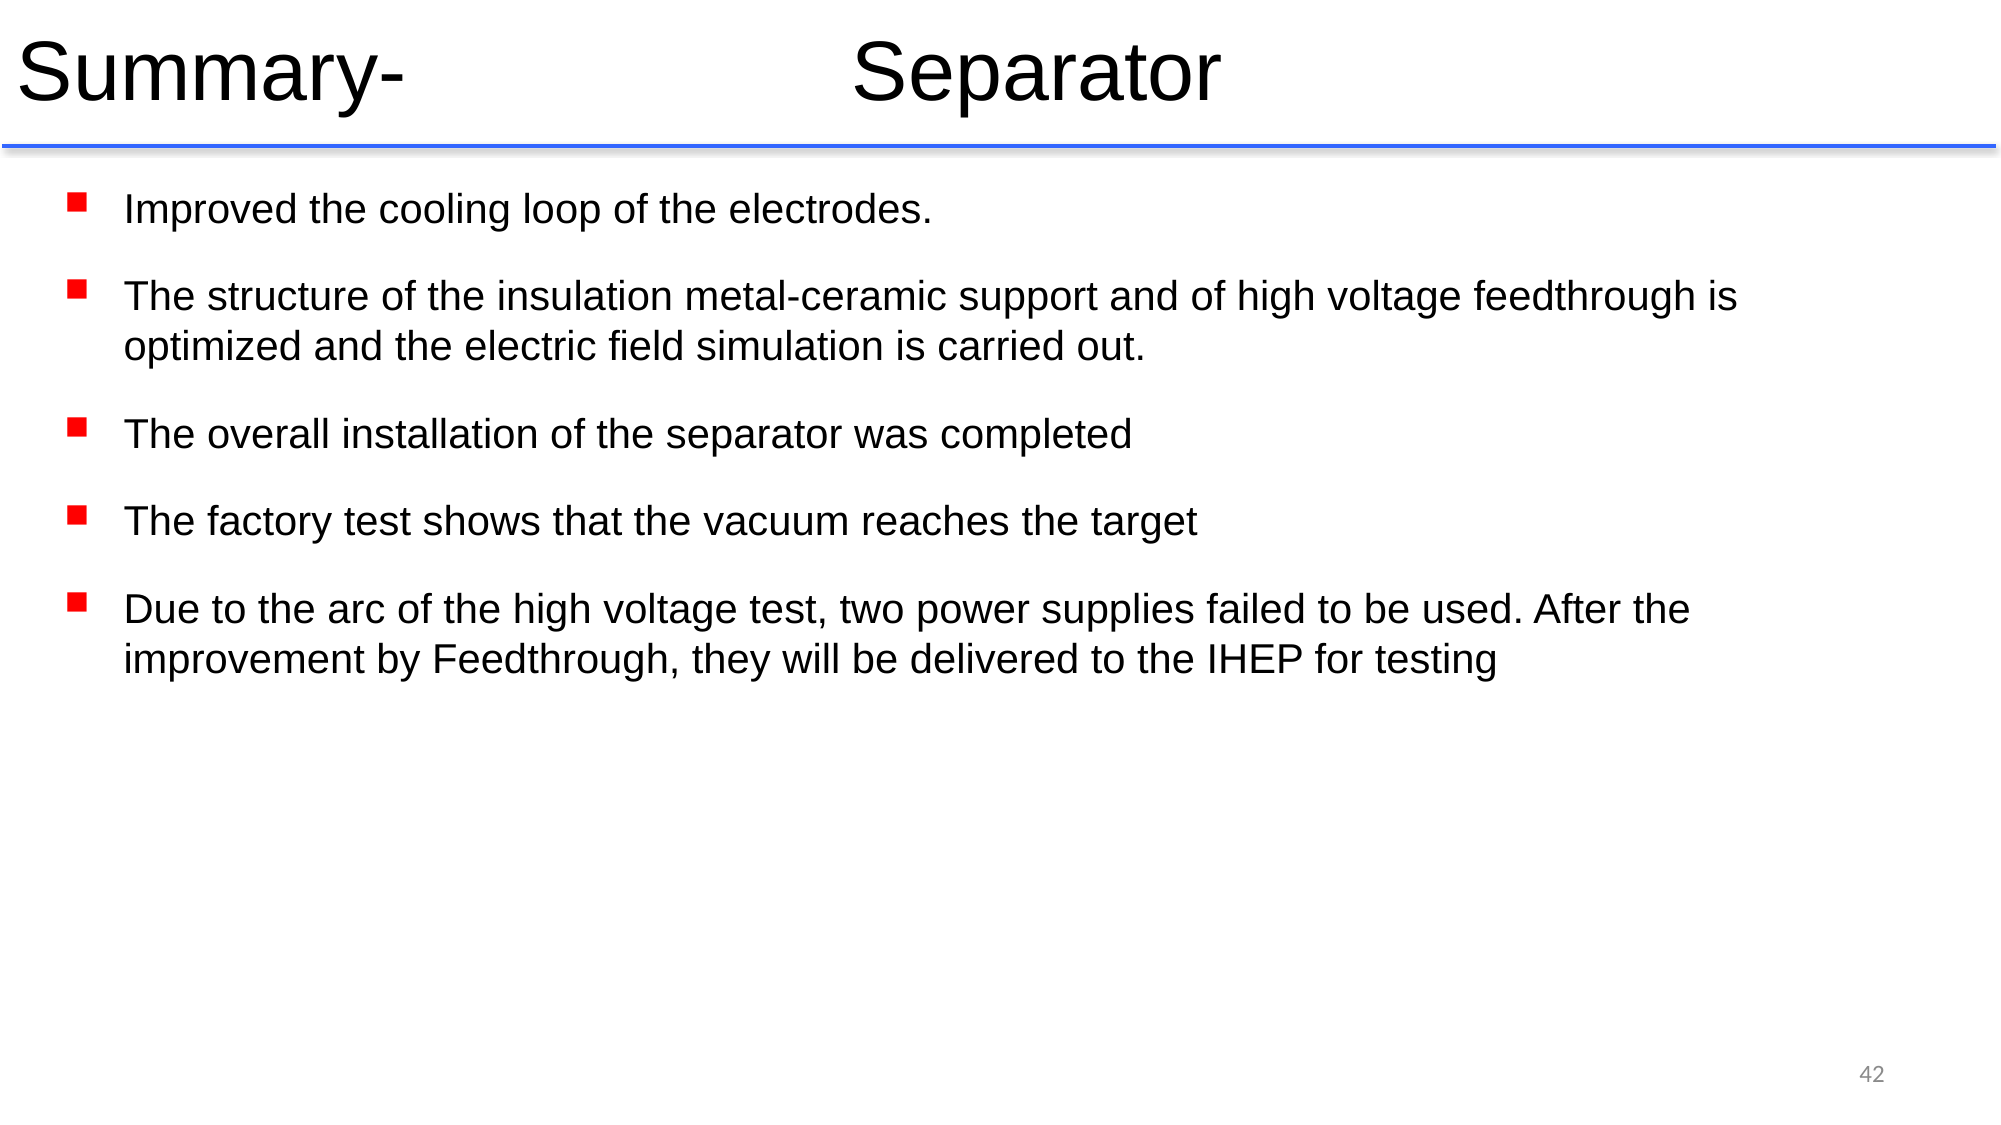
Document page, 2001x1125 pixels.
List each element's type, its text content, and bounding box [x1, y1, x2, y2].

slide_number 42 [1433, 1042, 1900, 1103]
list Improved the cooling loop of the electrodes. The structure of the insulation metal-ceramic support and of high voltage feedthrough is optimized and the electric field simulation is carried out. The overall installation of the separator was completed The factory test shows that the vacuum reaches the target Due to the arc of the high voltage test, two power supplies failed to be used. After the improvement by Feedthrough, they will be delivered to the IHEP for testing [49, 173, 1943, 1005]
title Summary- Separator [1, 8, 1995, 126]
